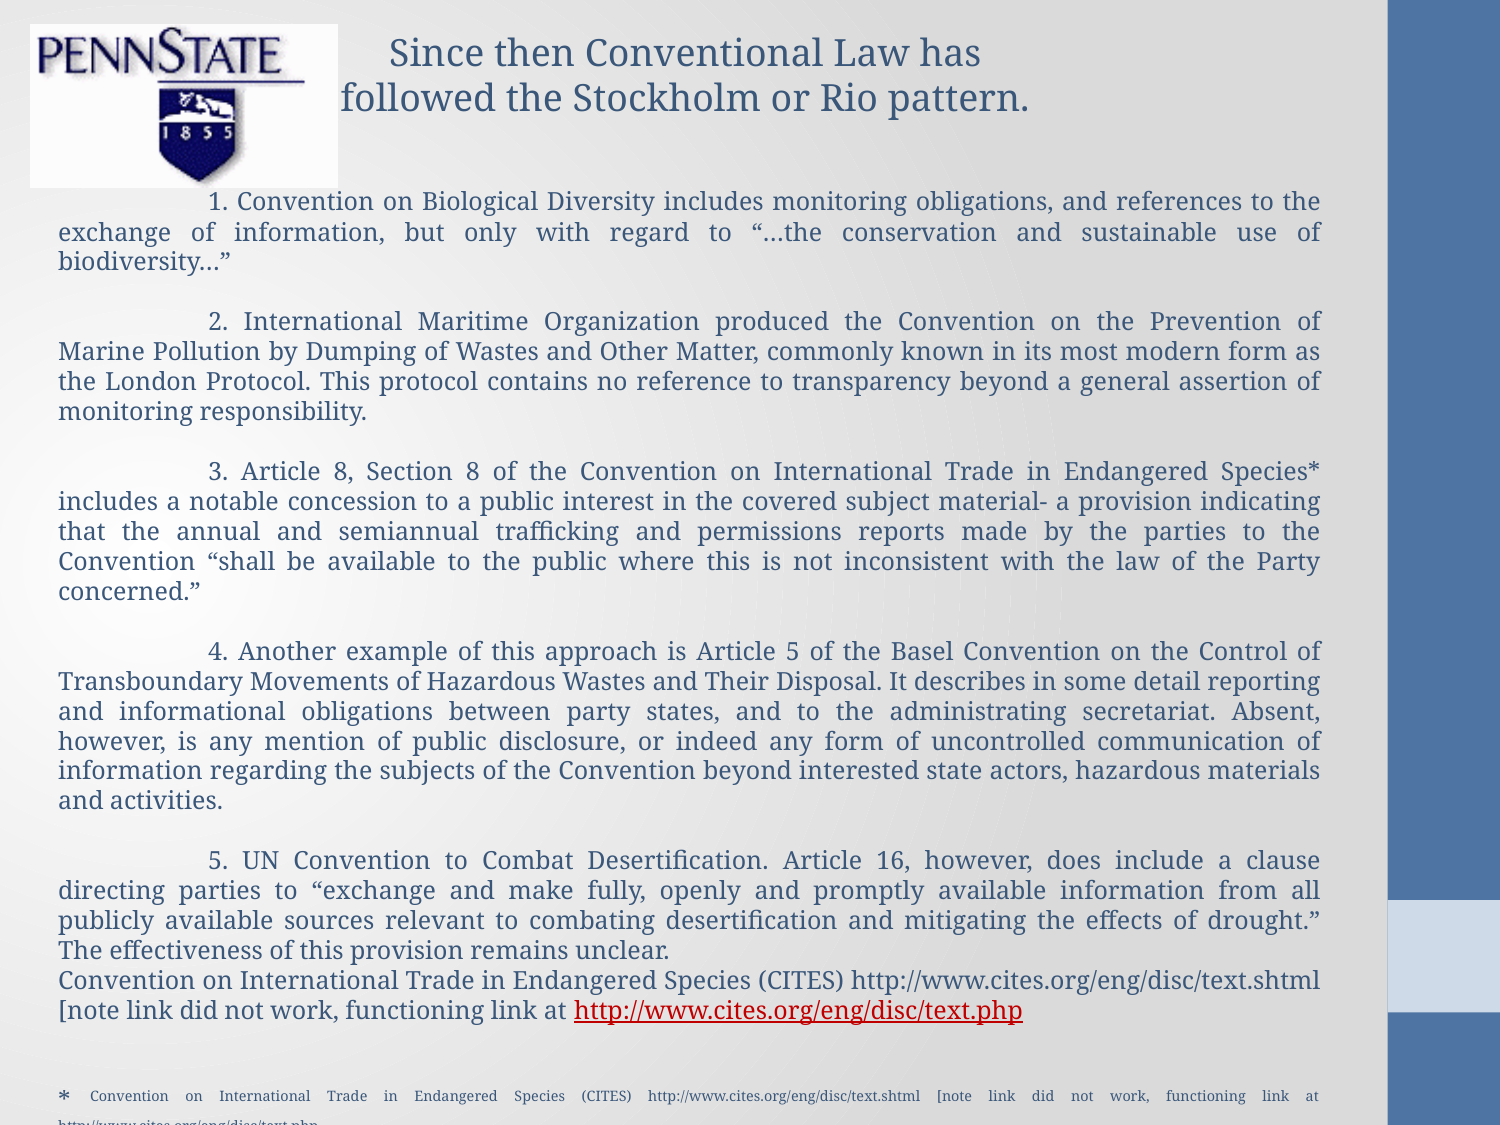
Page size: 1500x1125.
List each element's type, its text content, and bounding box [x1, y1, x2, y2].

text_box Since then Conventional Law has followed the Stockholm or Rio pattern. 1. Convention on Biological Diversity includes monitoring obligations, and references to the exchange of information, but only with regard to “…the conservation and sustainable use of biodiversity…” 2. International Maritime Organization produced the Convention on the Prevention of Marine Pollution by Dumping of Wastes and Other Matter, commonly known in its most modern form as the London Protocol. This protocol contains no reference to transparency beyond a general assertion of monitoring responsibility. 3. Article 8, Section 8 of the Convention on International Trade in Endangered Species* includes a notable concession to a public interest in the covered subject material- a provision indicating that the annual and semiannual trafficking and permissions reports made by the parties to the Convention “shall be available to the public where this is not inconsistent with the law of the Party concerned.” 4. Another example of this approach is Article 5 of the Basel Convention on the Control of Transboundary Movements of Hazardous Wastes and Their Disposal. It describes in some detail reporting and informational obligations between party states, and to the administrating secretariat. Absent, however, is any mention of public disclosure, or indeed any form of uncontrolled communication of information regarding the subjects of the Convention beyond interested state actors, hazardous materials and activities. 5. UN Convention to Combat Desertification. Article 16, however, does include a clause directing parties to “exchange and make fully, openly and promptly available information from all publicly available sources relevant to combating desertification and mitigating the effects of drought.” The effectiveness of this provision remains unclear. Convention on International Trade in Endangered Species (CITES) http://www.cites.org/eng/disc/text.shtml [note link did not work, functioning link at http://www.cites.org/eng/disc/text.php * Convention on International Trade in Endangered Species (CITES) http://www.cites.org/eng/disc/text.shtml [note link did not work, functioning link at http://www.cites.org/eng/disc/text.php [43, 21, 1338, 1125]
picture [29, 24, 338, 188]
